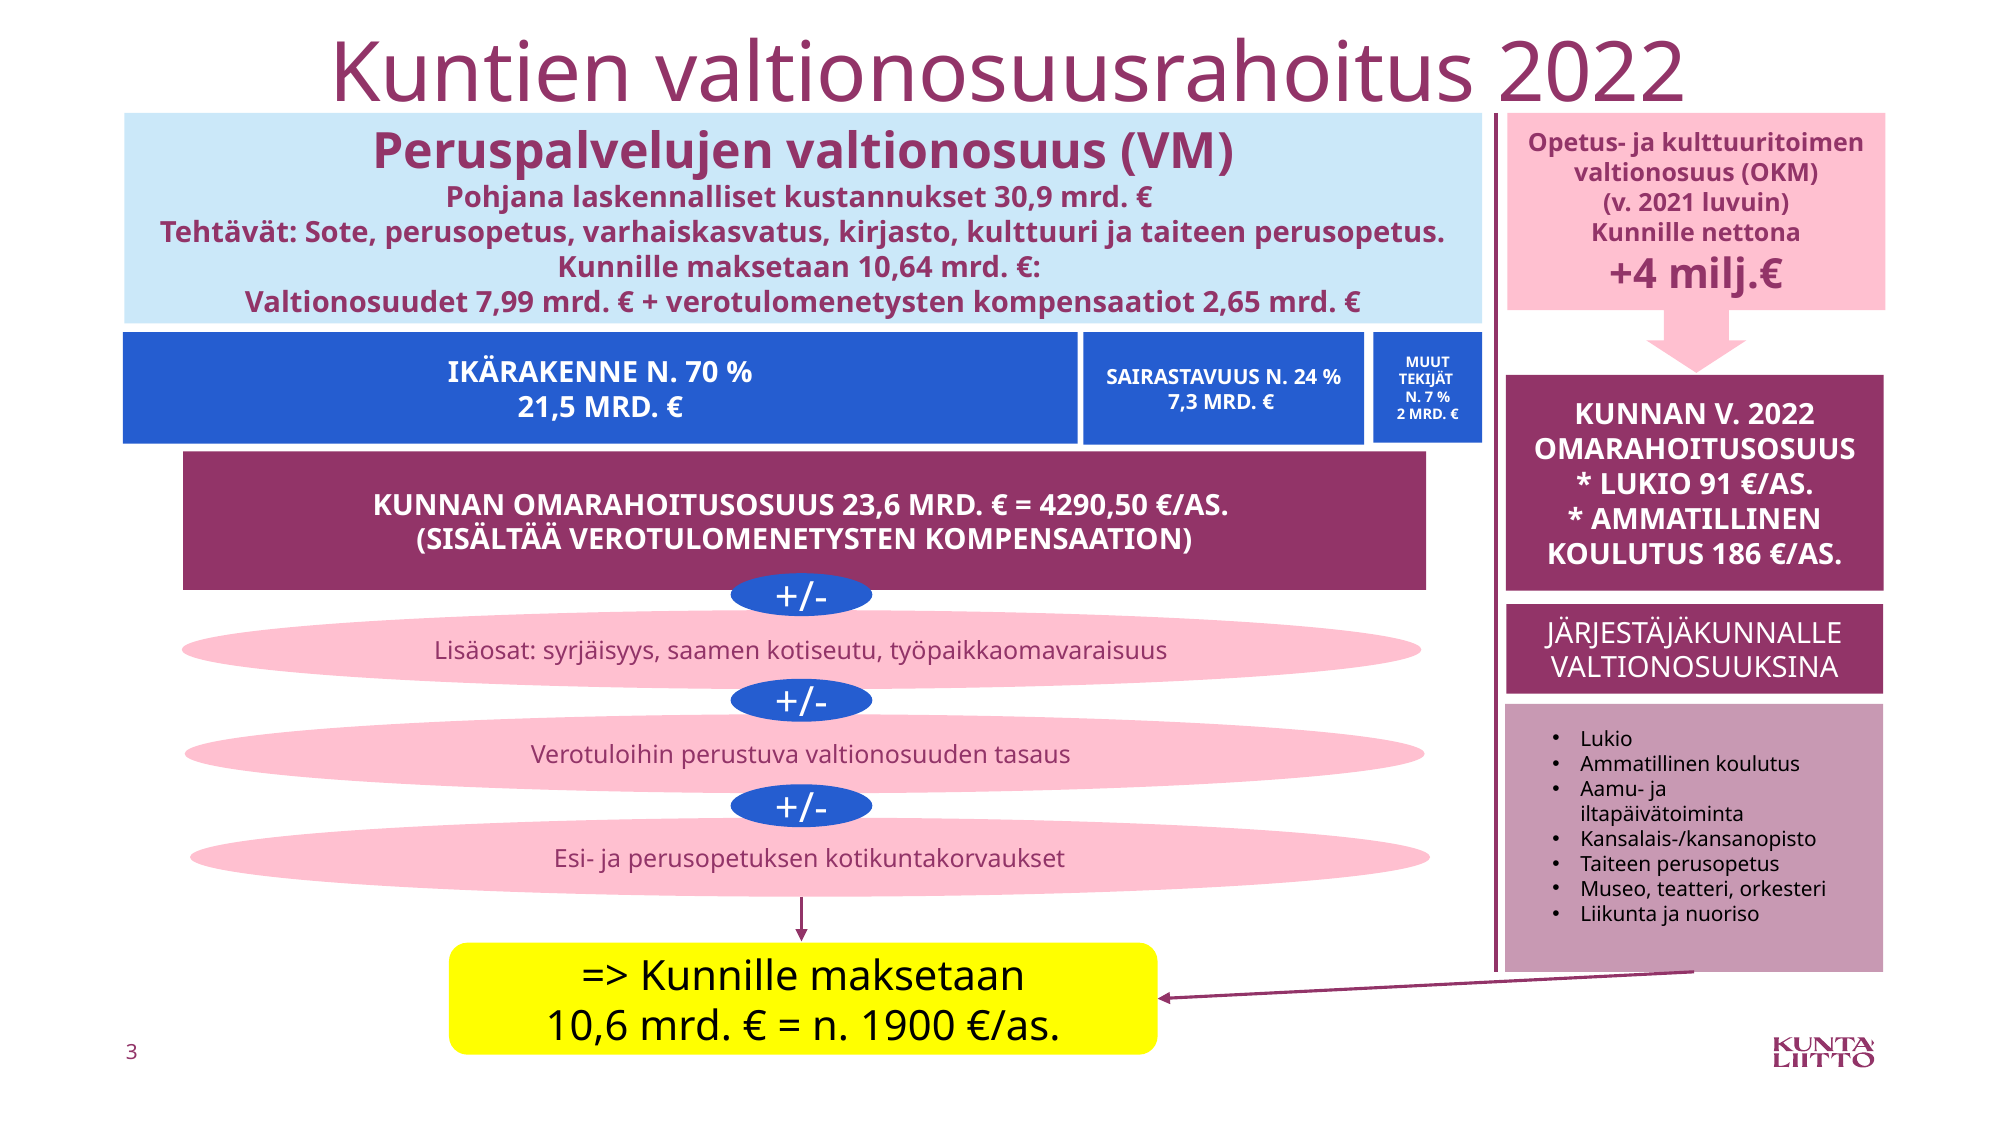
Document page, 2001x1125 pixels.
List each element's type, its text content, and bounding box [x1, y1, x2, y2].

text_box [1157, 971, 1695, 999]
text_box +/- [729, 677, 874, 723]
slide_number 3 [125, 1035, 197, 1071]
text_box SAIRASTAVUUS n. 24 % 7,3 mrd. € [1082, 331, 1365, 446]
text_box Opetus- ja kulttuuritoimen valtionosuus (OKM) (v. 2021 luvuin) Kunnille nettona +4 milj.€ [1506, 111, 1887, 374]
text_box +/- [729, 572, 874, 618]
text_box Lisäosat: syrjäisyys, saamen kotiseutu, työpaikkaomavaraisuus [180, 609, 1423, 690]
text_box IKÄRAKENNE n. 70 % 21,5 mrd. € [122, 331, 1079, 445]
title Kuntien valtionosuusrahoitus 2022 [125, 29, 1892, 137]
text_box Kunnan v. 2022 omarahoitusosuus * Lukio 91 €/as. * Ammatillinen koulutus 186 €/as. [1505, 374, 1885, 592]
text_box järjestäjäKunnalle valtionosuuksina [1505, 603, 1884, 695]
text_box Peruspalvelujen valtionosuus (VM) Pohjana laskennalliset kustannukset 30,9 mrd. € Tehtävät: Sote, perusopetus, varhaiskasvatus, kirjasto, kulttuuri ja taiteen perusopetus. Kunnille maksetaan 10,64 mrd. €: Valtionosuudet 7,99 mrd. € + verotulomenetysten kompensaatiot 2,65 mrd. € [123, 112, 1483, 324]
text_box Verotuloihin perustuva valtionosuuden tasaus [183, 713, 1426, 795]
text_box +/- [729, 783, 874, 829]
text_box Kunnan omarahoitusosuus 23,6 mrd. € = 4290,50 €/as. (SISÄLTÄÄ VEROTULOMENETYSTEN KOMPENSAATION) [182, 450, 1427, 591]
text_box MUUT TEKIJÄT n. 7 % 2 Mrd. € [1372, 331, 1483, 444]
text_box => Kunnille maksetaan 10,6 mrd. € = n. 1900 €/as. [447, 941, 1159, 1056]
text_box Esi- ja perusopetuksen kotikuntakorvaukset [188, 816, 1432, 898]
text_box Lukio Ammatillinen koulutus Aamu- ja iltapäivätoiminta Kansalais-/kansanopisto Taiteen perusopetus Museo, teatteri, orkesteri Liikunta ja nuoriso [1504, 703, 1884, 973]
